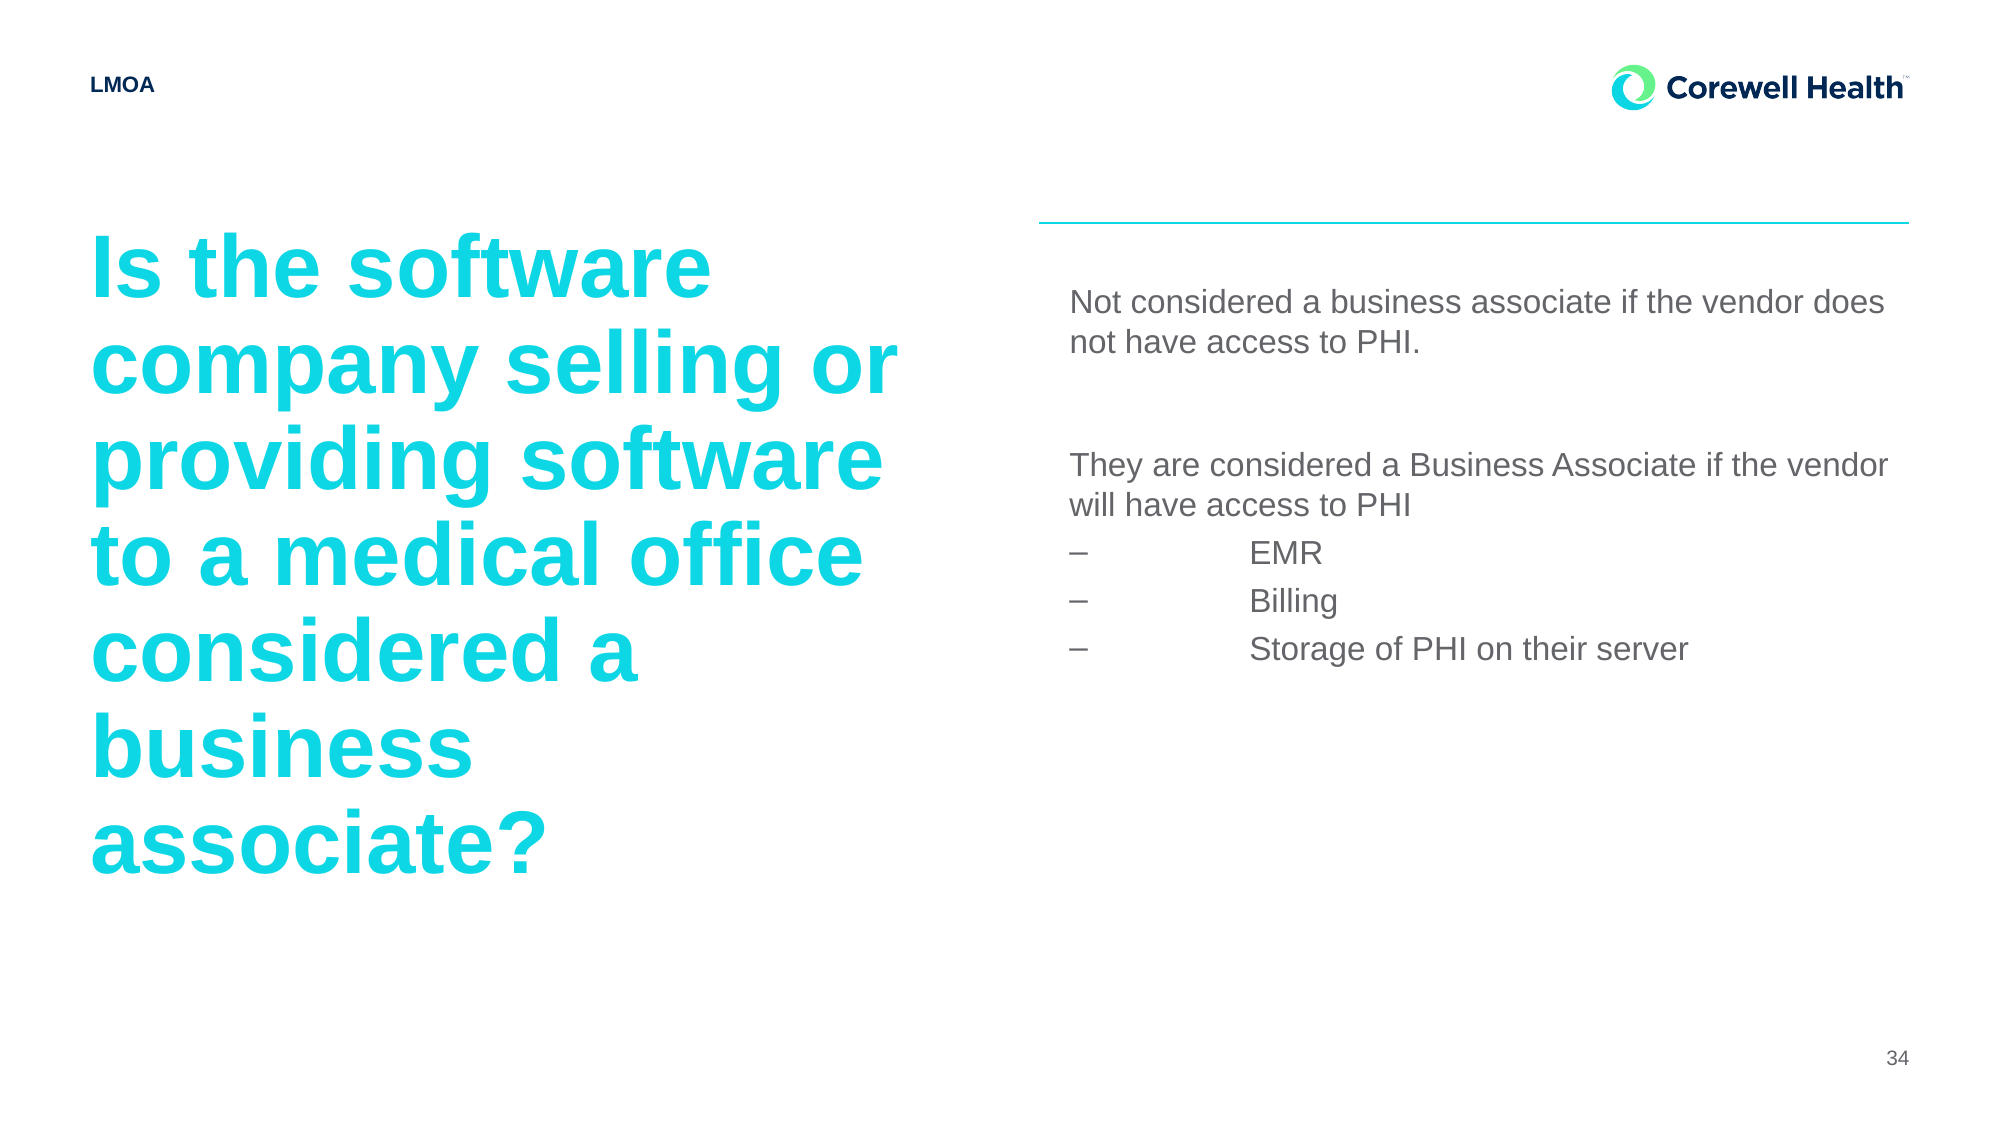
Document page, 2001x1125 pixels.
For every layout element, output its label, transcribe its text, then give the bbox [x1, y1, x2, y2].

title Is the software company selling or providing software to a medical office considered a business associate? [90, 220, 960, 1021]
footer LMOA [90, 69, 960, 110]
slide_number 34 [1849, 1040, 1910, 1070]
picture [1610, 63, 1911, 112]
list Not considered a business associate if the vendor does not have access to PHI. [1039, 279, 1910, 404]
text_box They are considered a Business Associate if the vendor will have access to PHI EMR Billing Storage of PHI on their server [1039, 442, 1910, 683]
